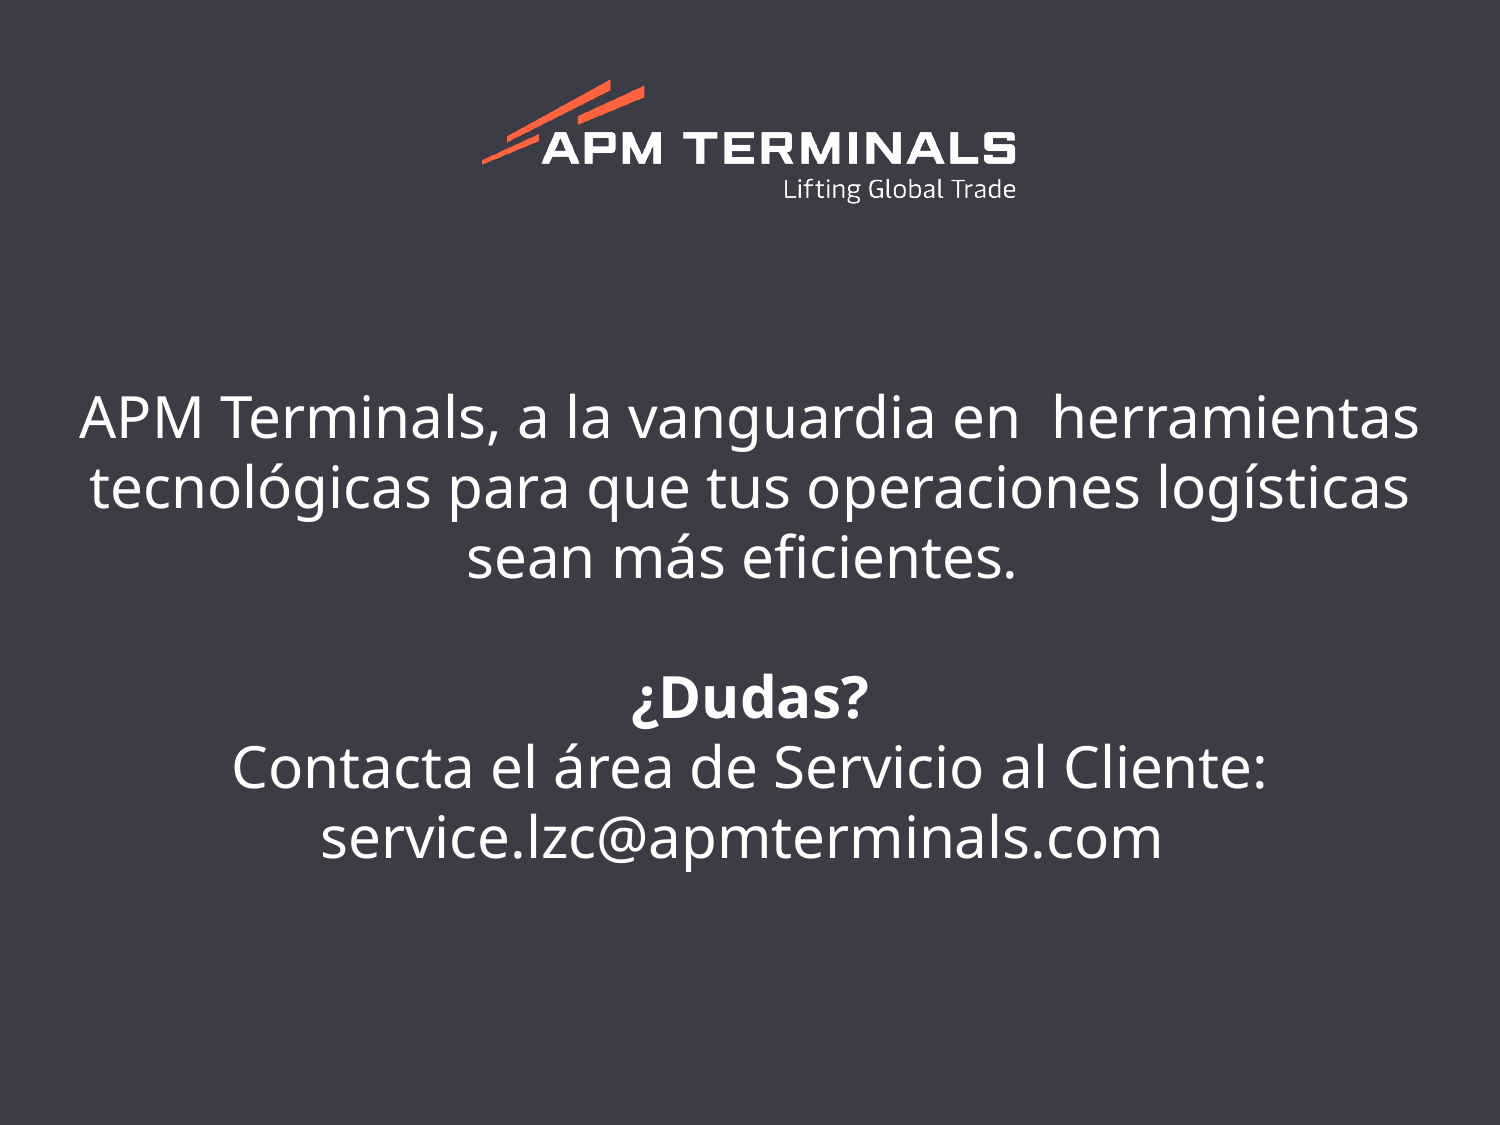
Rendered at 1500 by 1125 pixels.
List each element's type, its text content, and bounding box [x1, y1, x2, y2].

text_box APM Terminals, a la vanguardia en herramientas tecnológicas para que tus operaciones logísticas sean más eficientes. ¿Dudas? Contacta el área de Servicio al Cliente: service.lzc@apmterminals.com [47, 373, 1453, 948]
picture [408, 15, 1092, 261]
